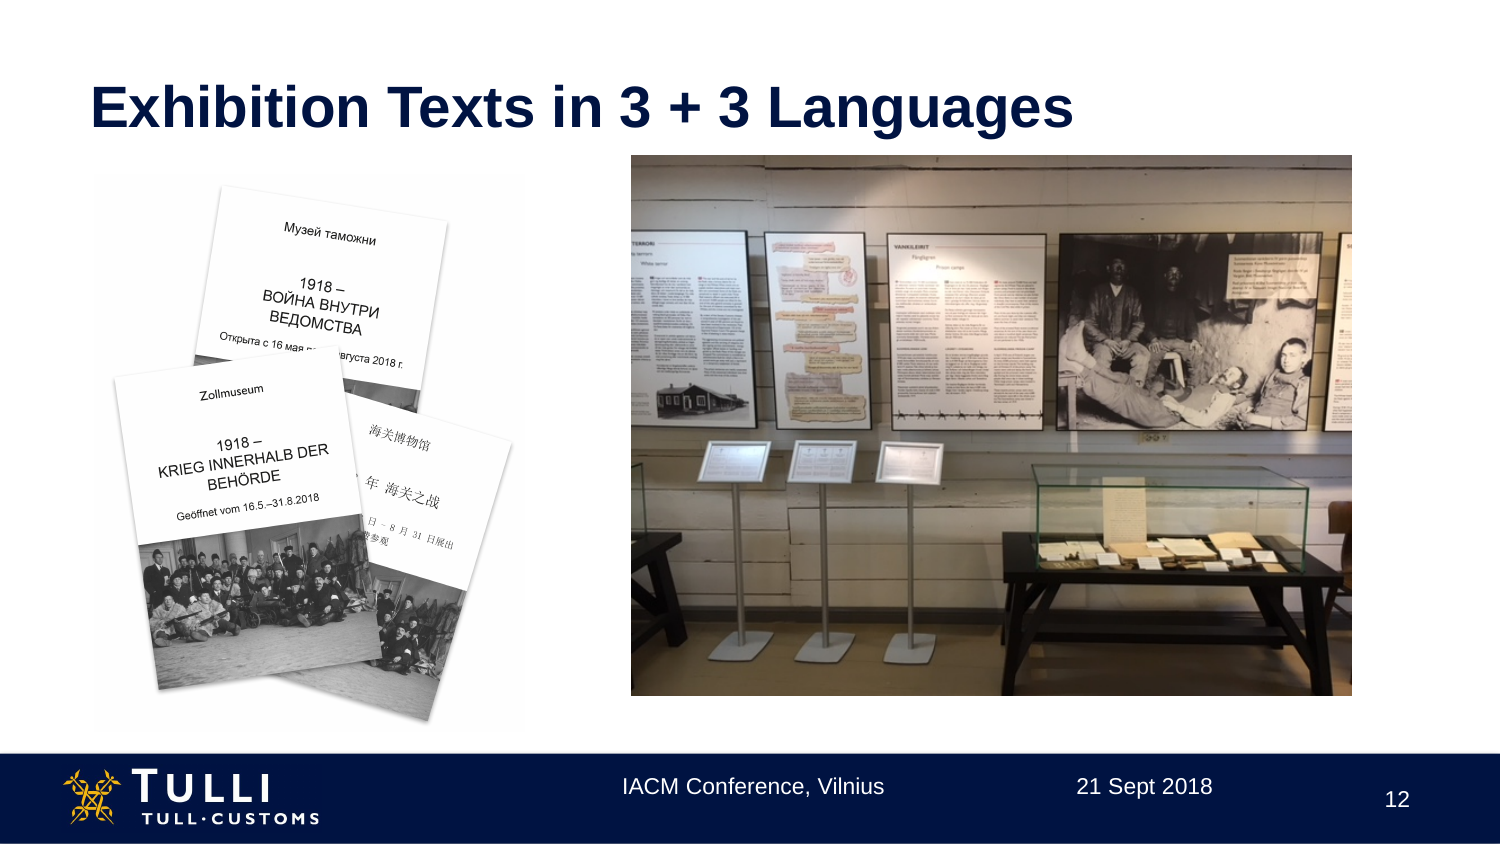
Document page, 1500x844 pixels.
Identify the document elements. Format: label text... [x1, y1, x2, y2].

slide_number 12 [1227, 753, 1425, 844]
footer IACM Conference, Vilnius [458, 753, 1049, 844]
picture [631, 155, 1352, 696]
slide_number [1049, 753, 1227, 844]
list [94, 174, 525, 732]
picture [61, 764, 322, 833]
title Exhibition Texts in 3 + 3 Languages [75, 33, 1425, 175]
